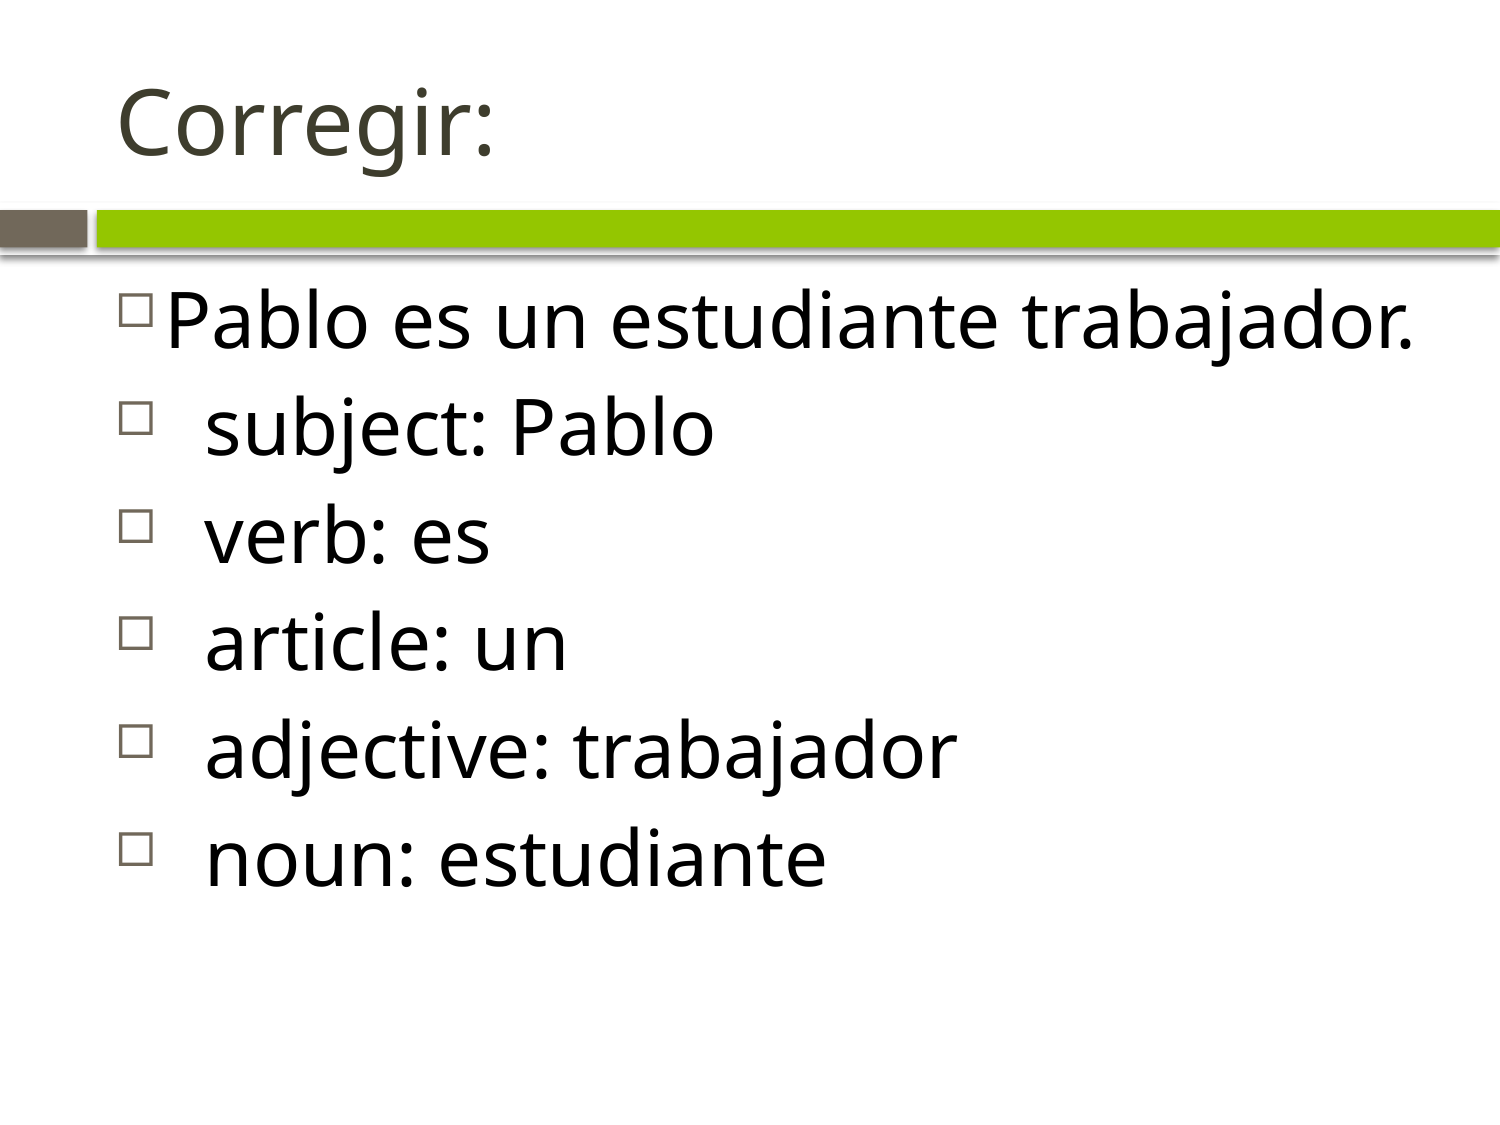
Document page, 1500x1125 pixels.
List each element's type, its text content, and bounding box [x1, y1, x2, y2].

title Corregir: [100, 37, 1438, 200]
list Pablo es un estudiante trabajador. subject: Pablo verb: es article: un adjective: trabajador noun: estudiante [100, 262, 1438, 1000]
